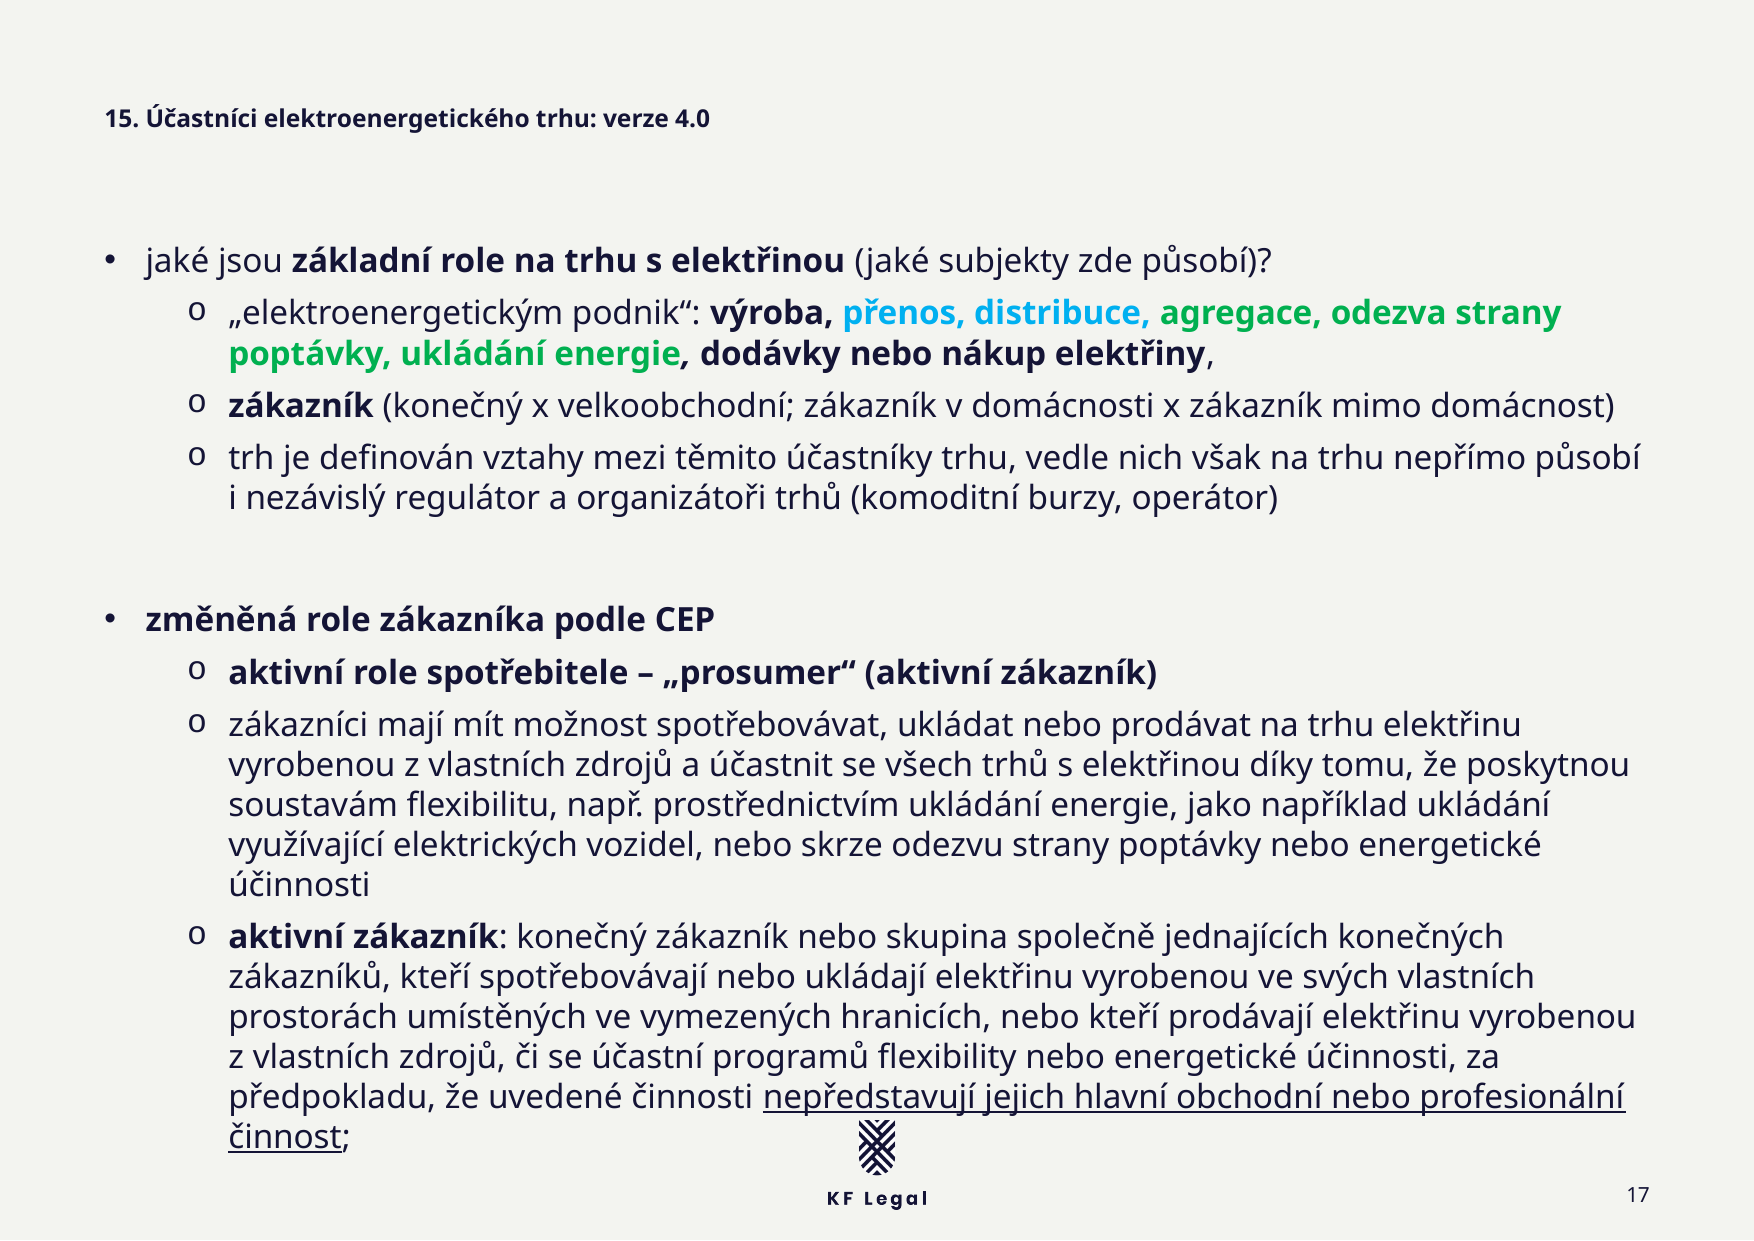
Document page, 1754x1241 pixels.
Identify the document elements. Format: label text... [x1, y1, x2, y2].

list jaké jsou základní role na trhu s elektřinou (jaké subjekty zde působí)? „elektroenergetickým podnik“: výroba, přenos, distribuce, agregace, odezva strany poptávky, ukládání energie, dodávky nebo nákup elektřiny, zákazník (konečný x velkoobchodní; zákazník v domácnosti x zákazník mimo domácnost) trh je definován vztahy mezi těmito účastníky trhu, vedle nich však na trhu nepřímo působí i nezávislý regulátor a organizátoři trhů (komoditní burzy, operátor) změněná role zákazníka podle CEP aktivní role spotřebitele – „prosumer“ (aktivní zákazník) zákazníci mají mít možnost spotřebovávat, ukládat nebo prodávat na trhu elektřinu vyrobenou z vlastních zdrojů a účastnit se všech trhů s elektřinou díky tomu, že poskytnou soustavám flexibilitu, např. prostřednictvím ukládání energie, jako například ukládání využívající elektrických vozidel, nebo skrze odezvu strany poptávky nebo energetické účinnosti aktivní zákazník: konečný zákazník nebo skupina společně jednajících konečných zákazníků, kteří spotřebovávají nebo ukládají elektřinu vyrobenou ve svých vlastních prostorách umístěných ve vymezených hranicích, nebo kteří prodávají elektřinu vyrobenou z vlastních zdrojů, či se účastní programů flexibility nebo energetické účinnosti, za předpokladu, že uvedené činnosti nepředstavují jejich hlavní obchodní nebo profesionální činnost; [89, 231, 1665, 1090]
slide_number 17 [1238, 1151, 1665, 1240]
picture [827, 1120, 926, 1210]
title 15. Účastníci elektroenergetického trhu: verze 4.0 [89, 66, 1665, 201]
